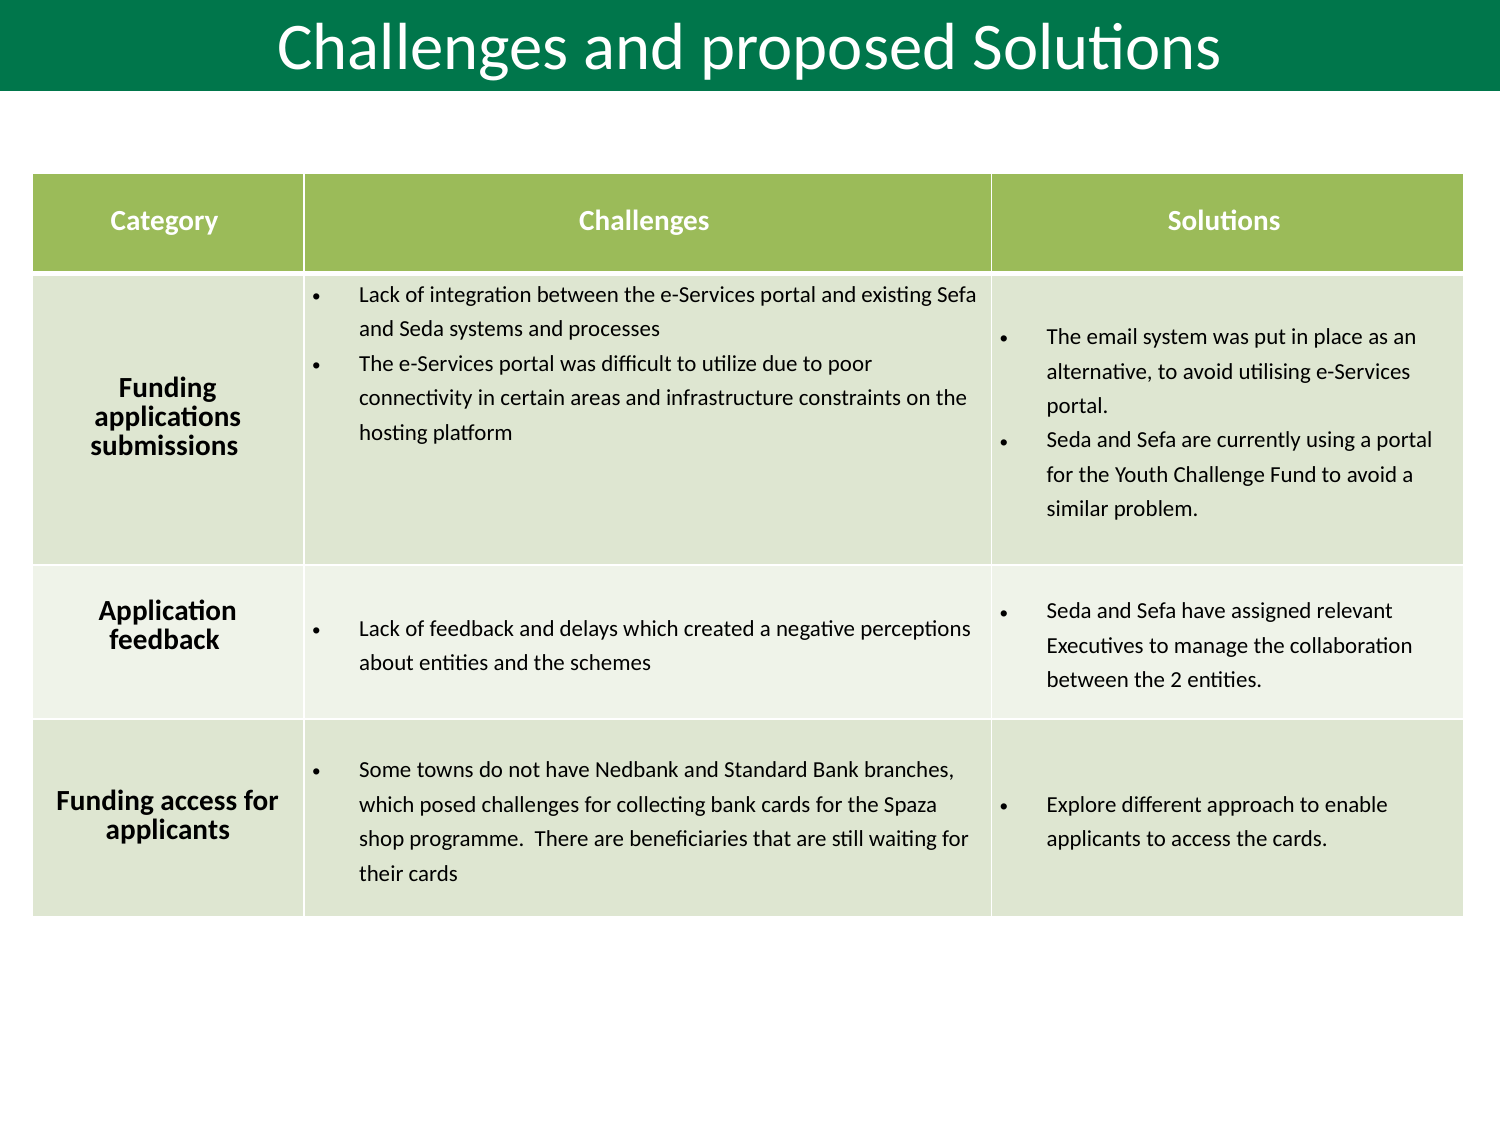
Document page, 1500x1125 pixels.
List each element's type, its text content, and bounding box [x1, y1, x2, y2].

table_cell Lack of feedback and delays which created a negative perceptions about entities and the schemes [305, 566, 991, 718]
table_header Solutions [992, 174, 1463, 271]
table_header Challenges [305, 174, 991, 271]
table_cell The email system was put in place as an alternative, to avoid utilising e-Services portal. Seda and Sefa are currently using a portal for the Youth Challenge Fund to avoid a similar problem. [992, 276, 1463, 564]
table_cell Some towns do not have Nedbank and Standard Bank branches, which posed challenges for collecting bank cards for the Spaza shop programme. There are beneficiaries that are still waiting for their cards [305, 720, 991, 916]
table_cell Funding applications submissions [33, 276, 303, 564]
table_header Category [33, 174, 303, 271]
table_cell Funding access for applicants [33, 720, 303, 916]
table_cell Seda and Sefa have assigned relevant Executives to manage the collaboration between the 2 entities. [992, 566, 1463, 718]
table_cell Explore different approach to enable applicants to access the cards. [992, 720, 1463, 916]
table_cell Application feedback [33, 566, 303, 718]
table_cell Lack of integration between the e-Services portal and existing Sefa and Seda systems and processes The e-Services portal was difficult to utilize due to poor connectivity in certain areas and infrastructure constraints on the hosting platform [305, 276, 991, 564]
text_box Challenges and proposed Solutions [0, 0, 1500, 91]
